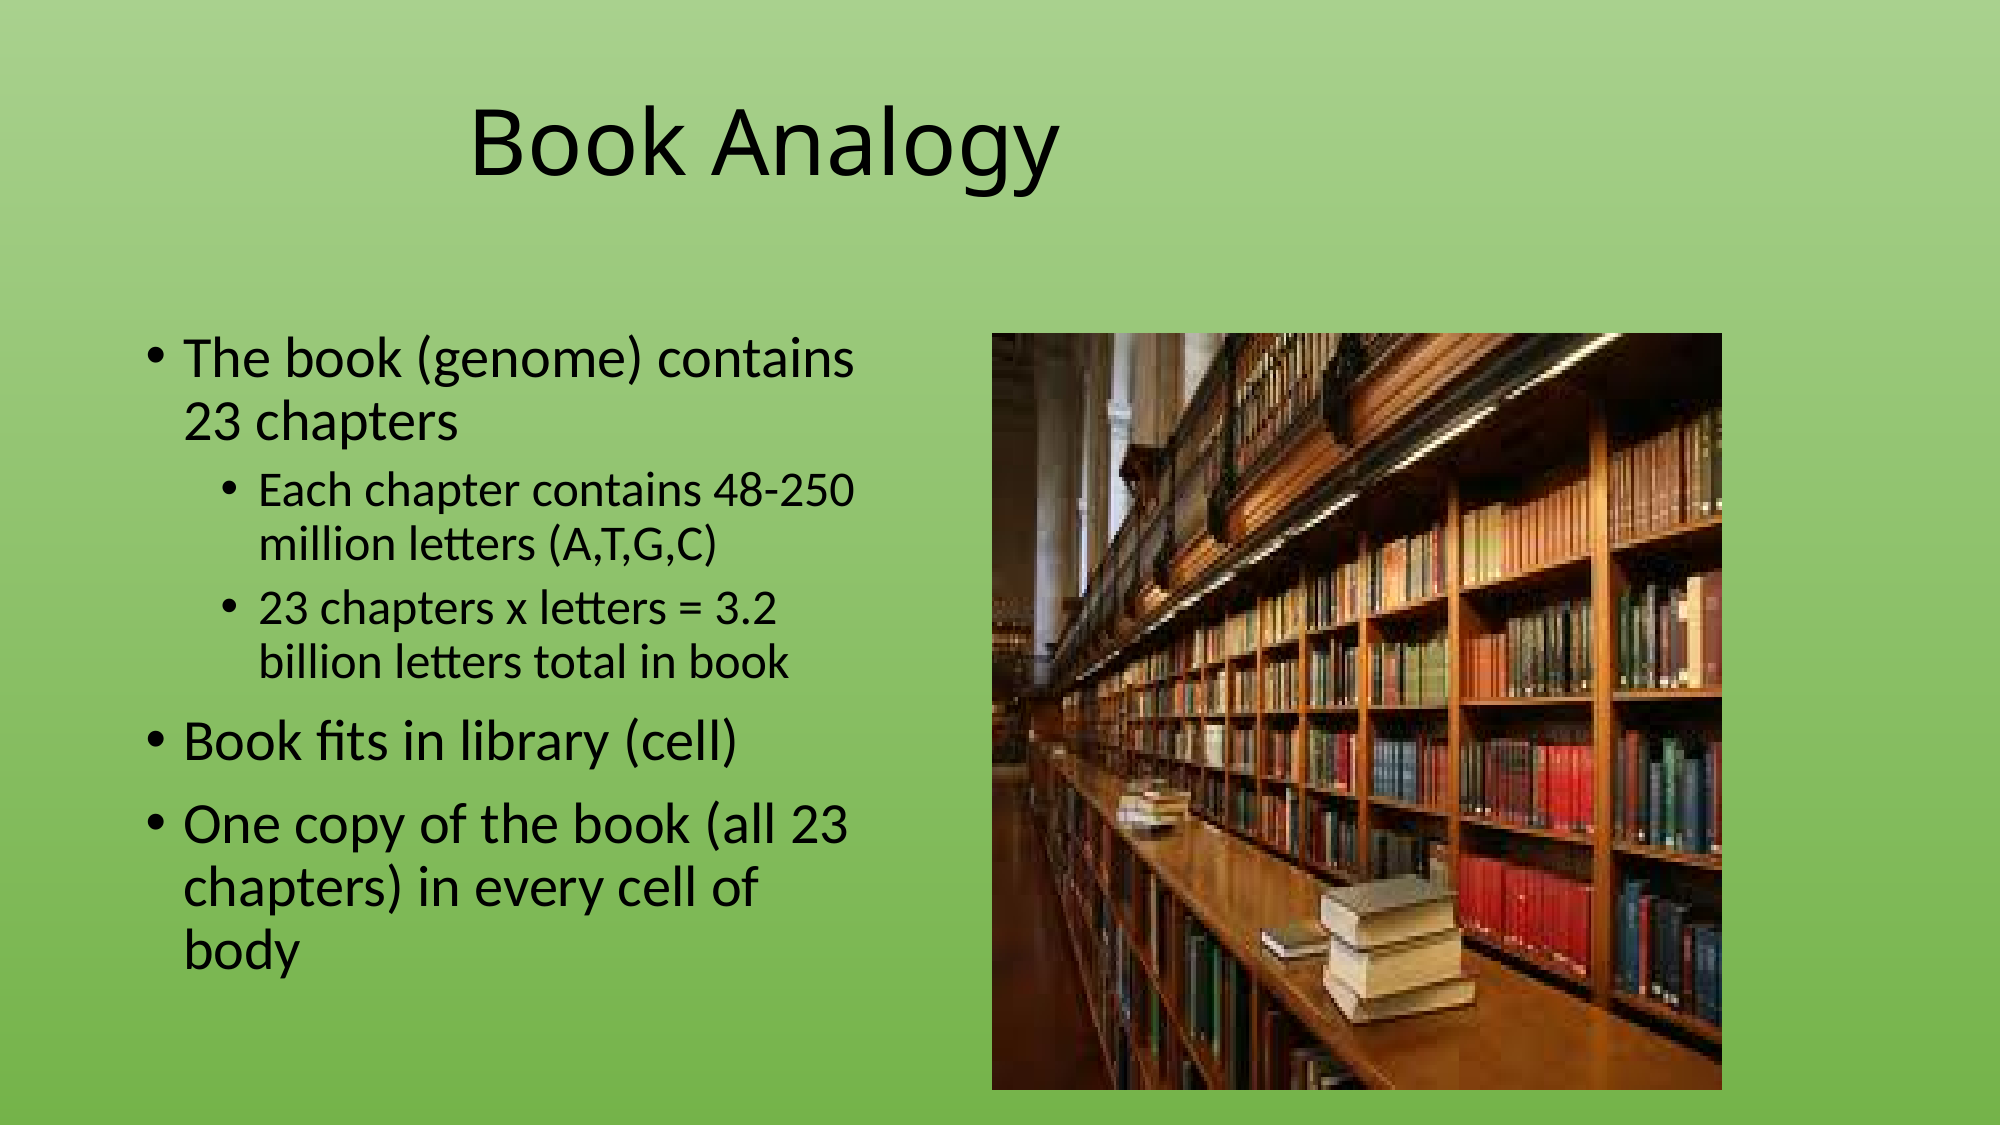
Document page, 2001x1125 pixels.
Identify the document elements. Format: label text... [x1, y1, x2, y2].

list The book (genome) contains 23 chapters Each chapter contains 48-250 million letters (A,T,G,C) 23 chapters x letters = 3.2 billion letters total in book Book fits in library (cell) One copy of the book (all 23 chapters) in every cell of body [130, 319, 898, 1125]
title Book Analogy [453, 0, 1565, 292]
picture [992, 333, 1722, 1090]
